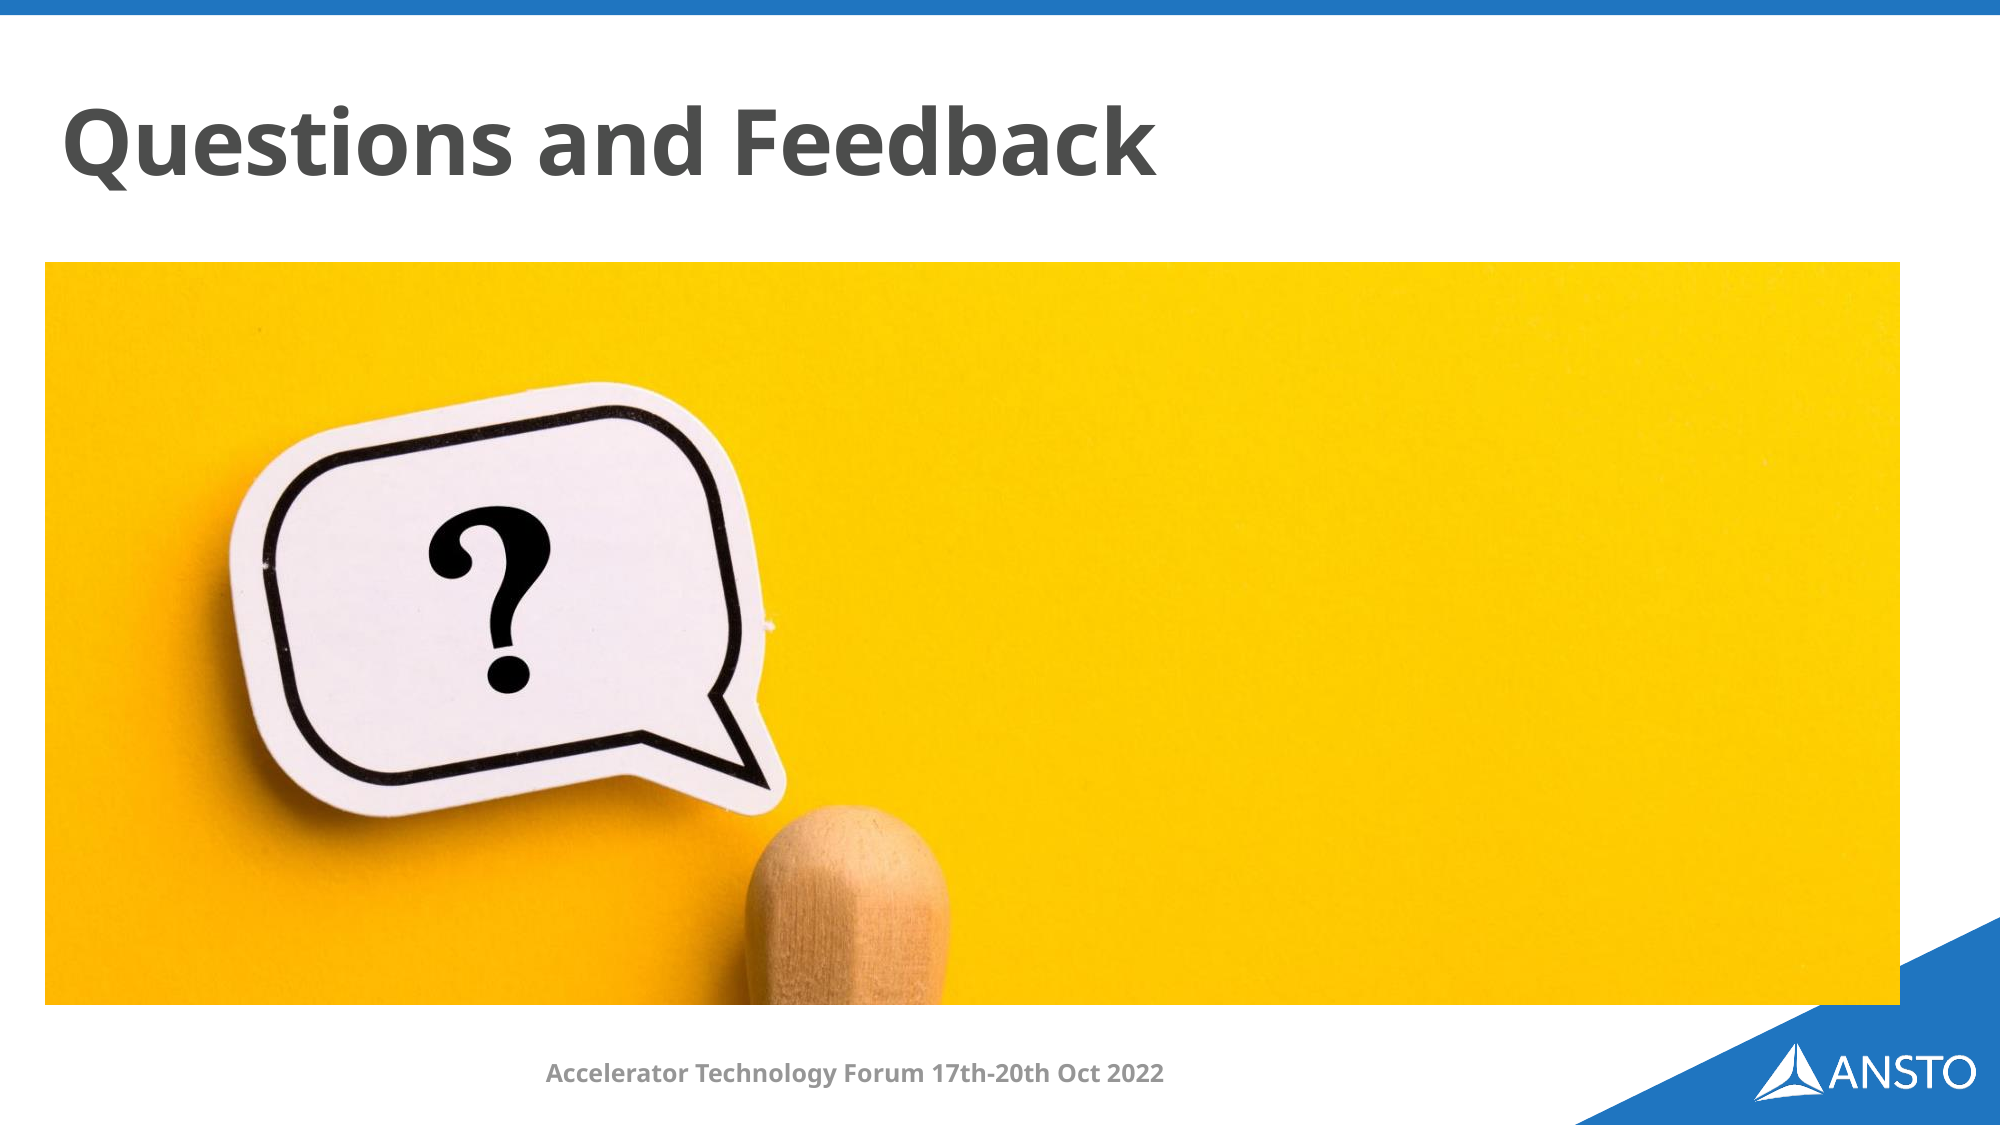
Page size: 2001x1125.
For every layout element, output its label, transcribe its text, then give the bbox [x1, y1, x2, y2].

title Questions and Feedback [45, 15, 1900, 203]
picture [45, 262, 1901, 1006]
picture [1754, 1043, 1976, 1102]
footer Accelerator Technology Forum 17th-20th Oct 2022 [286, 1042, 1425, 1103]
